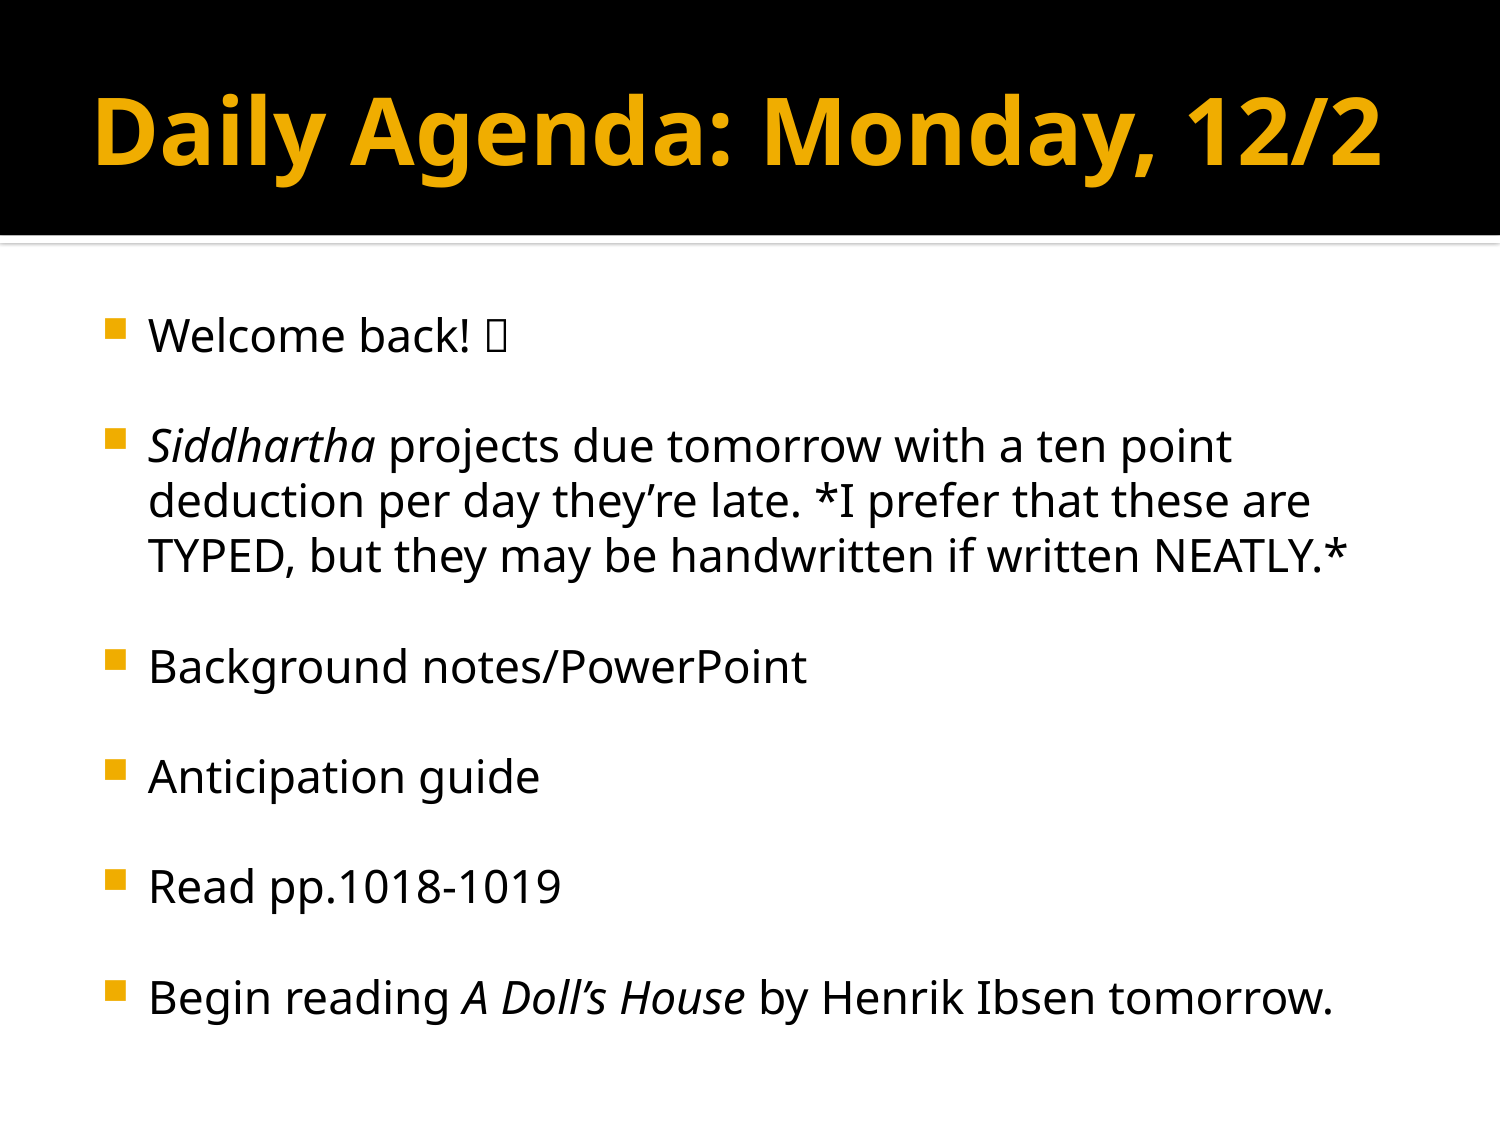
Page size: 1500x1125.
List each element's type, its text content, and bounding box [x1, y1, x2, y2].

list Welcome back!  Siddhartha projects due tomorrow with a ten point deduction per day they’re late. *I prefer that these are TYPED, but they may be handwritten if written NEATLY.* Background notes/PowerPoint Anticipation guide Read pp.1018-1019 Begin reading A Doll’s House by Henrik Ibsen tomorrow. [75, 291, 1425, 1050]
title Daily Agenda: Monday, 12/2 [75, 25, 1425, 231]
